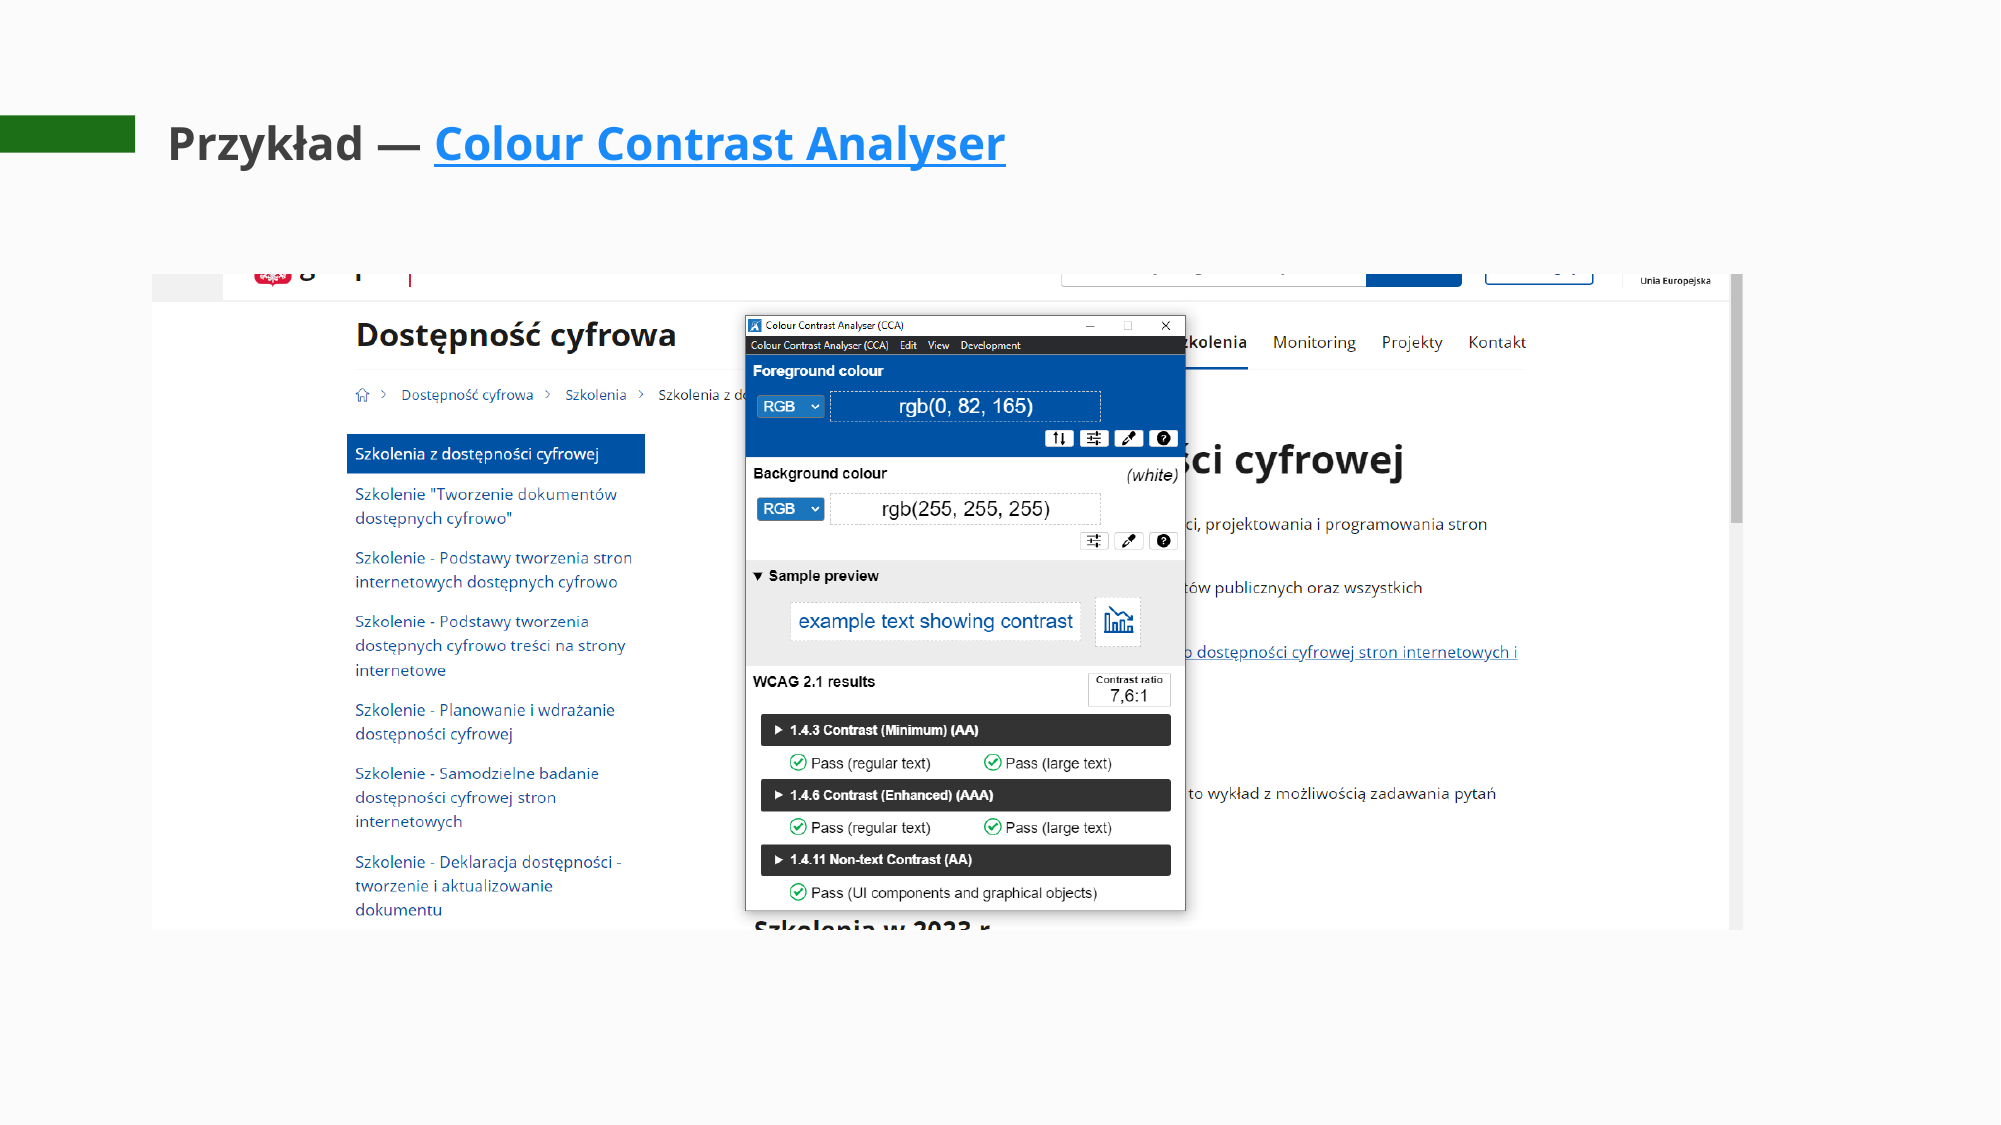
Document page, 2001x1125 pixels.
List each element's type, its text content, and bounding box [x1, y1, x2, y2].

picture [152, 274, 1743, 930]
title Przykład — Colour Contrast Analyser [152, 98, 1886, 211]
